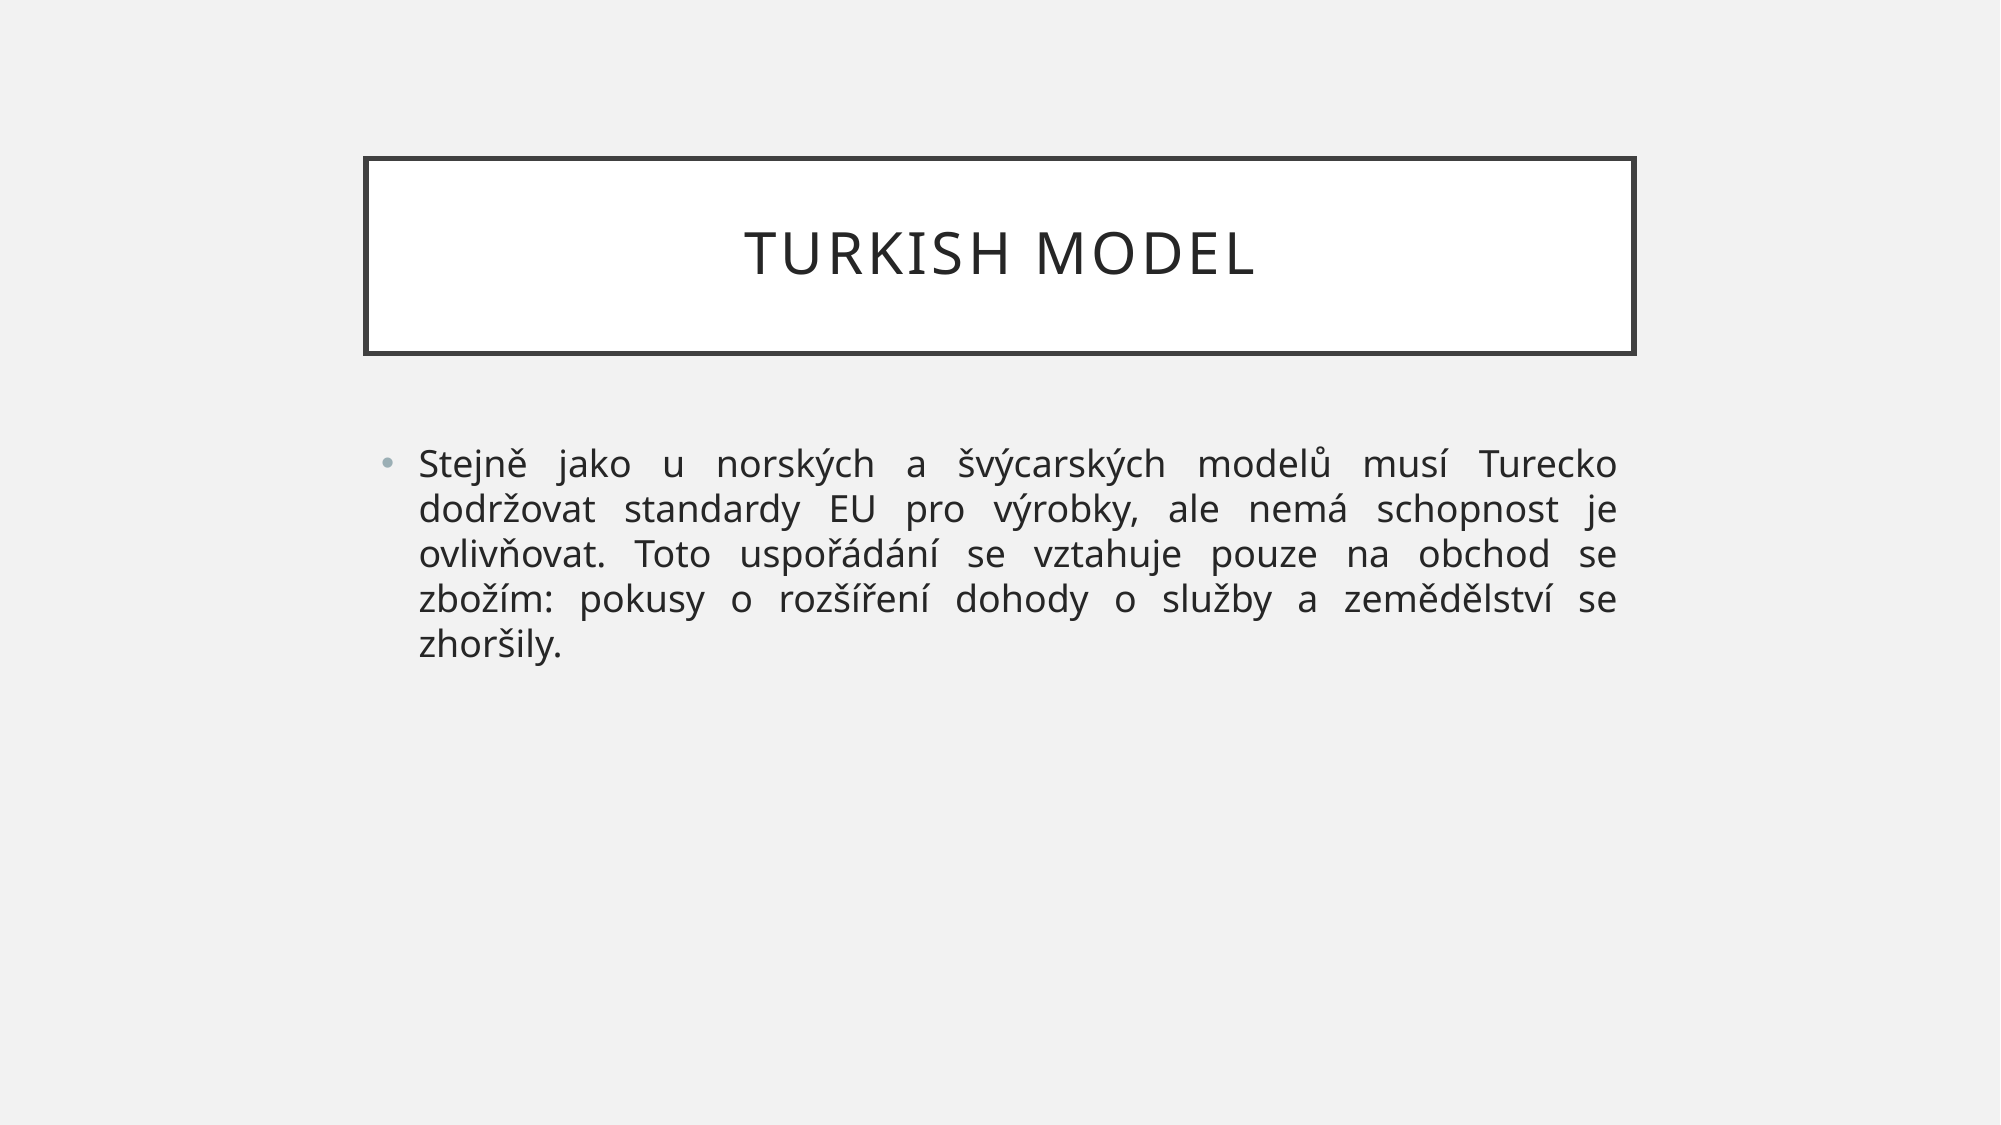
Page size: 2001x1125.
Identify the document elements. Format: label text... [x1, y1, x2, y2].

list Stejně jako u norských a švýcarských modelů musí Turecko dodržovat standardy EU pro výrobky, ale nemá schopnost je ovlivňovat. Toto uspořádání se vztahuje pouze na obchod se zbožím: pokusy o rozšíření dohody o služby a zemědělství se zhoršily. [366, 432, 1634, 942]
title Turkish model [363, 156, 1637, 356]
